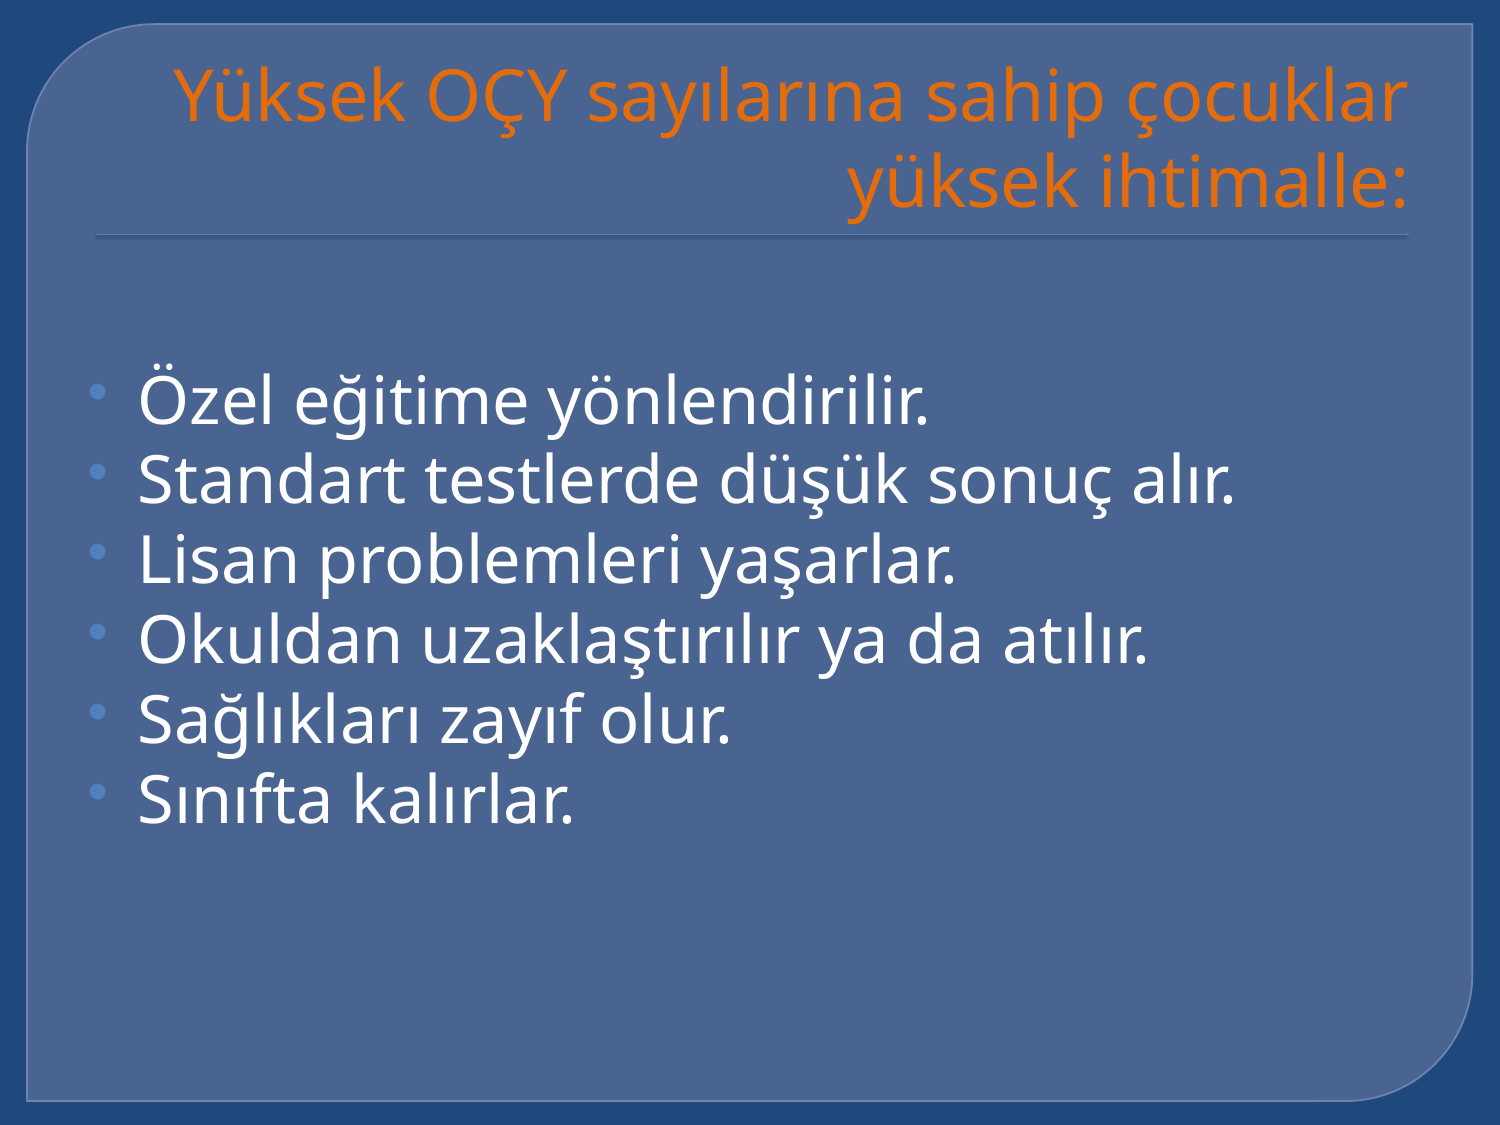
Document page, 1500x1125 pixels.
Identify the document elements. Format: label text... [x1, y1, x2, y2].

list Özel eğitime yönlendirilir. Standart testlerde düşük sonuç alır. Lisan problemleri yaşarlar. Okuldan uzaklaştırılır ya da atılır. Sağlıkları zayıf olur. Sınıfta kalırlar. [75, 270, 1425, 1013]
title Yüksek OÇY sayılarına sahip çocuklar yüksek ihtimalle: [75, 41, 1425, 230]
